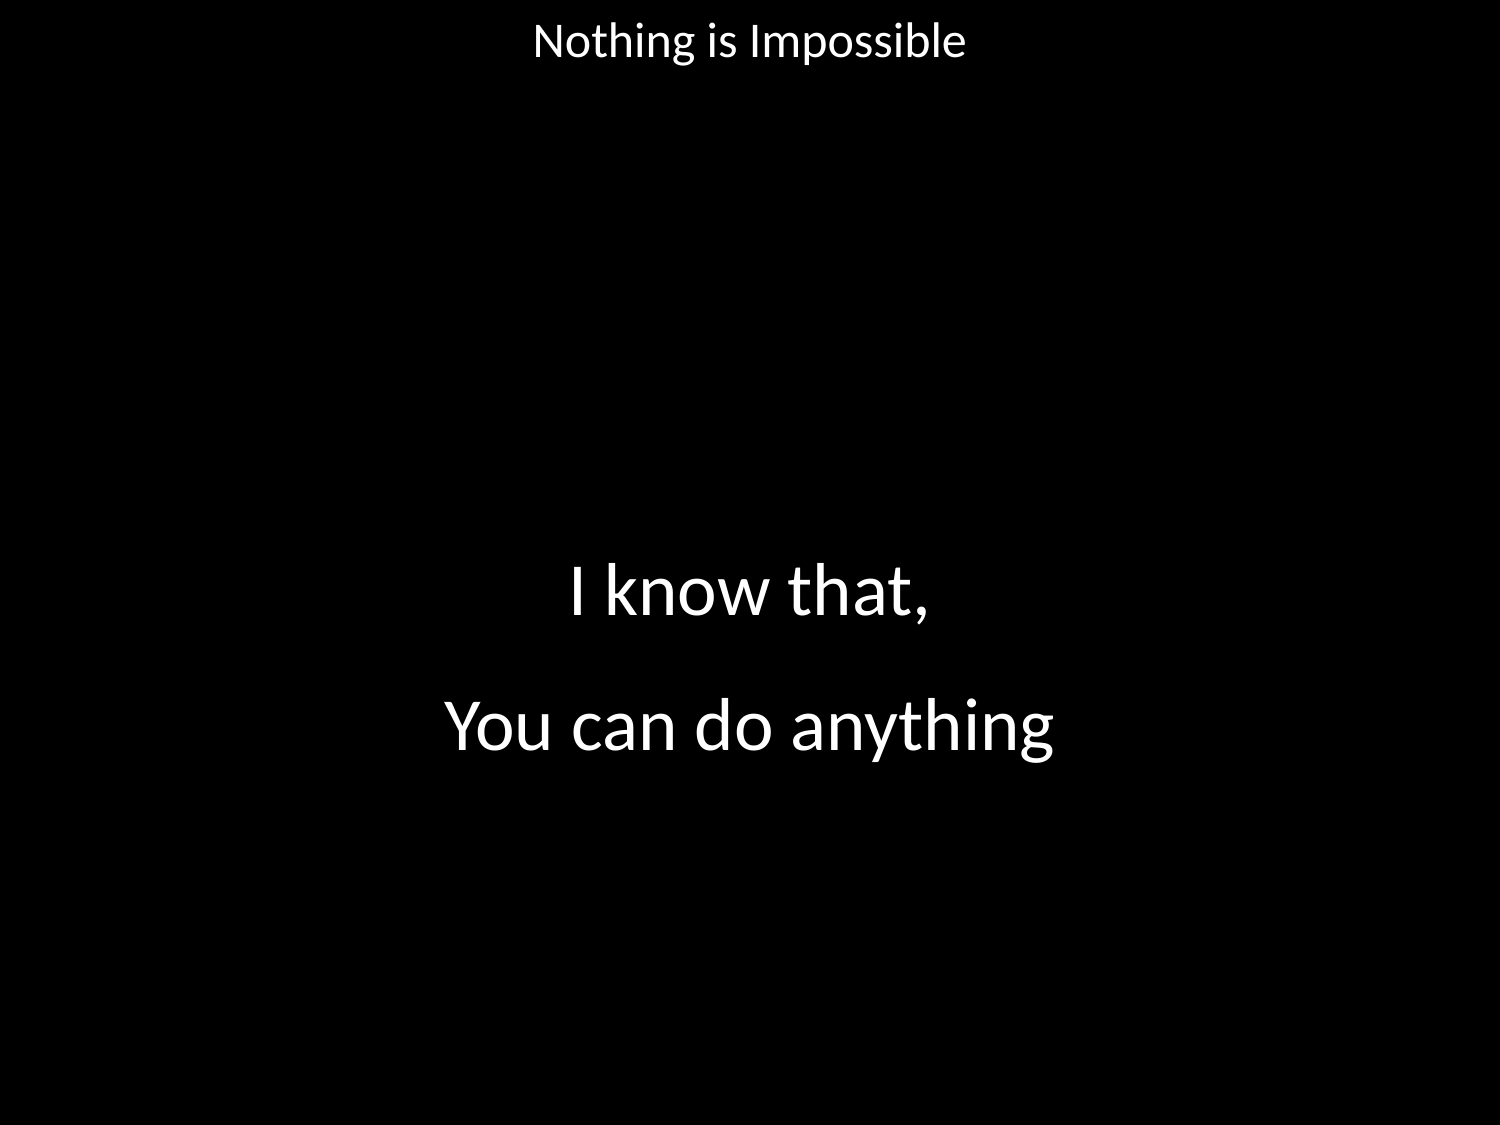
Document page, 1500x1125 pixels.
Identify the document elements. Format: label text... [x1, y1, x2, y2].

list Nothing is Impossible [0, 0, 1500, 75]
list I know that, You can do anything [0, 149, 1500, 1110]
